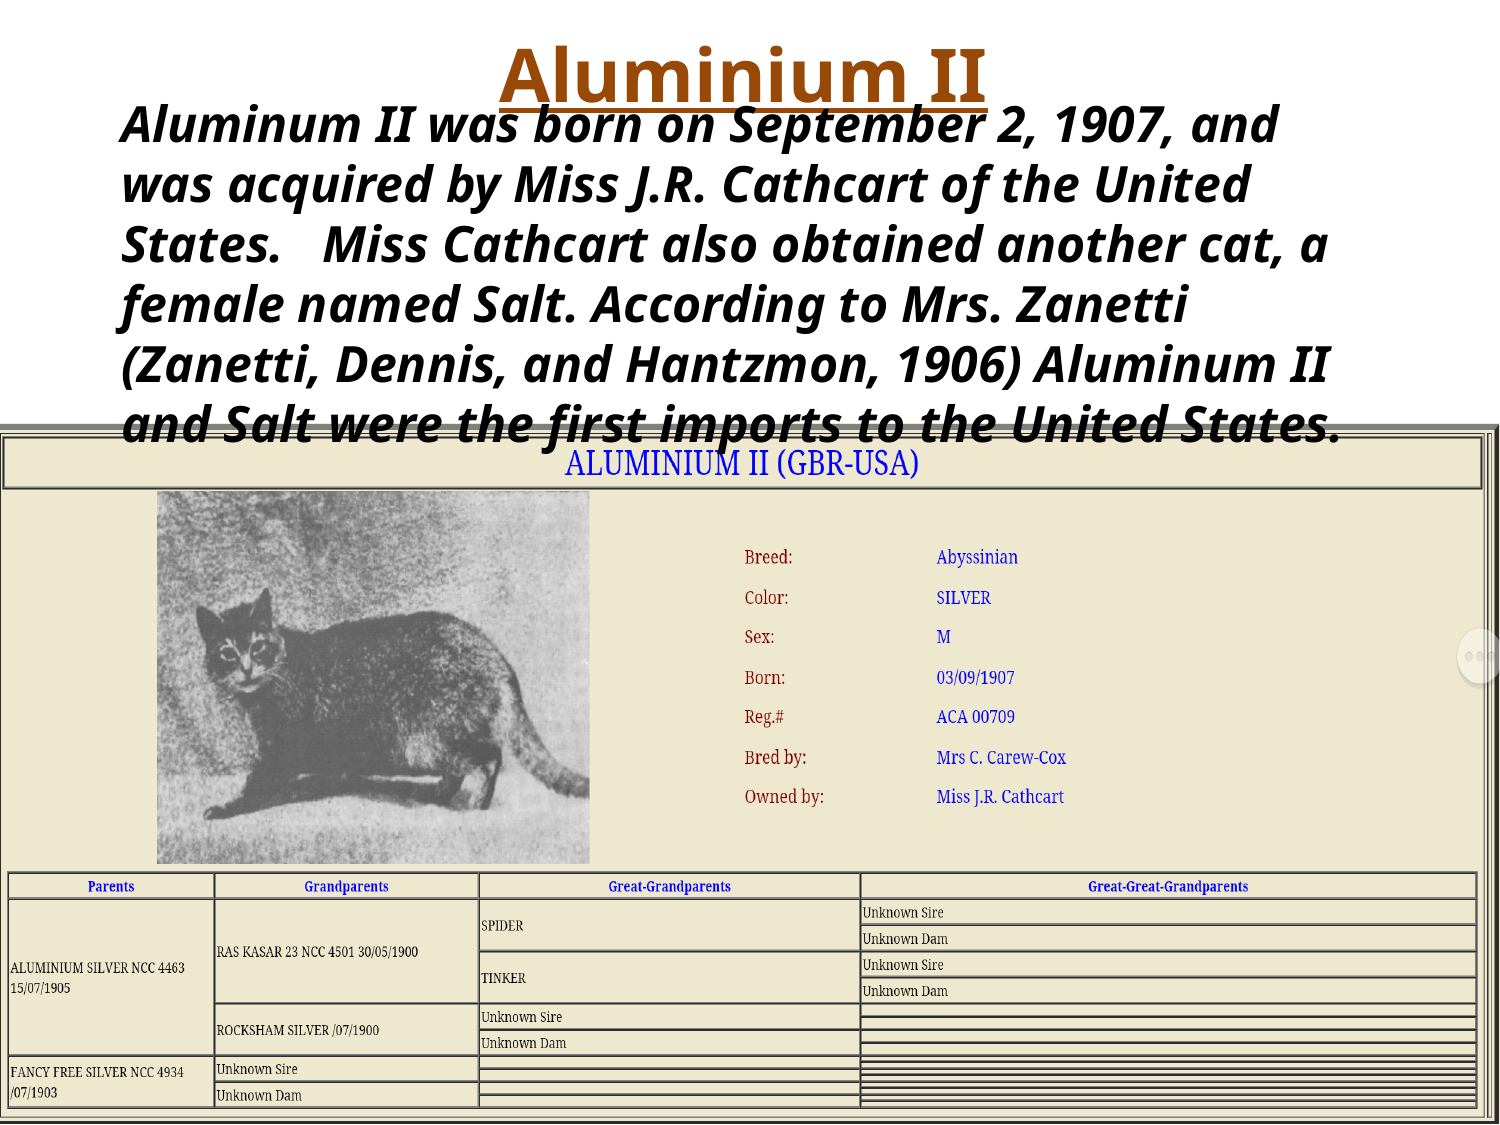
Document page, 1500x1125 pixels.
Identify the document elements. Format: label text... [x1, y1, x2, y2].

title Aluminium II [68, 20, 1419, 125]
picture [0, 423, 1500, 1124]
text_box Aluminum II was born on September 2, 1907, and was acquired by Miss J.R. Cathcart of the United States. Miss Cathcart also obtained another cat, a female named Salt. According to Mrs. Zanetti (Zanetti, Dennis, and Hantzmon, 1906) Aluminum II and Salt were the first imports to the United States. [106, 84, 1394, 422]
